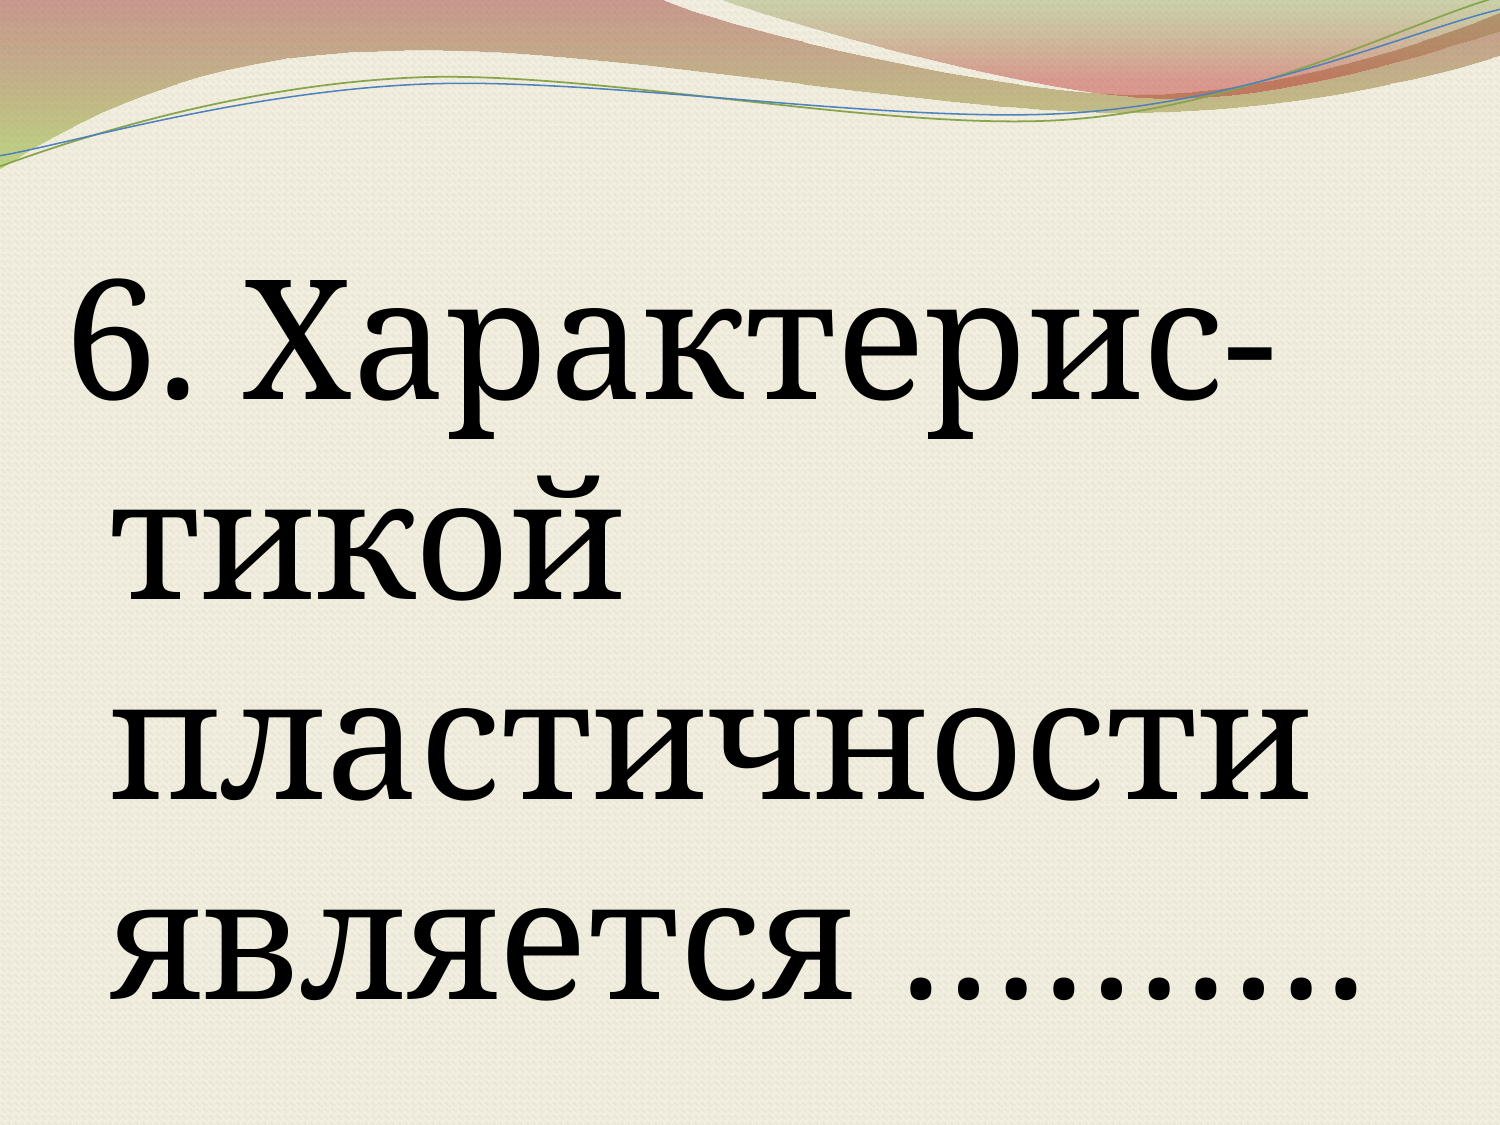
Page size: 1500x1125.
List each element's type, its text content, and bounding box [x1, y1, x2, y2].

list 6. Характерис-тикой пластичности является ………. [50, 224, 1450, 1088]
